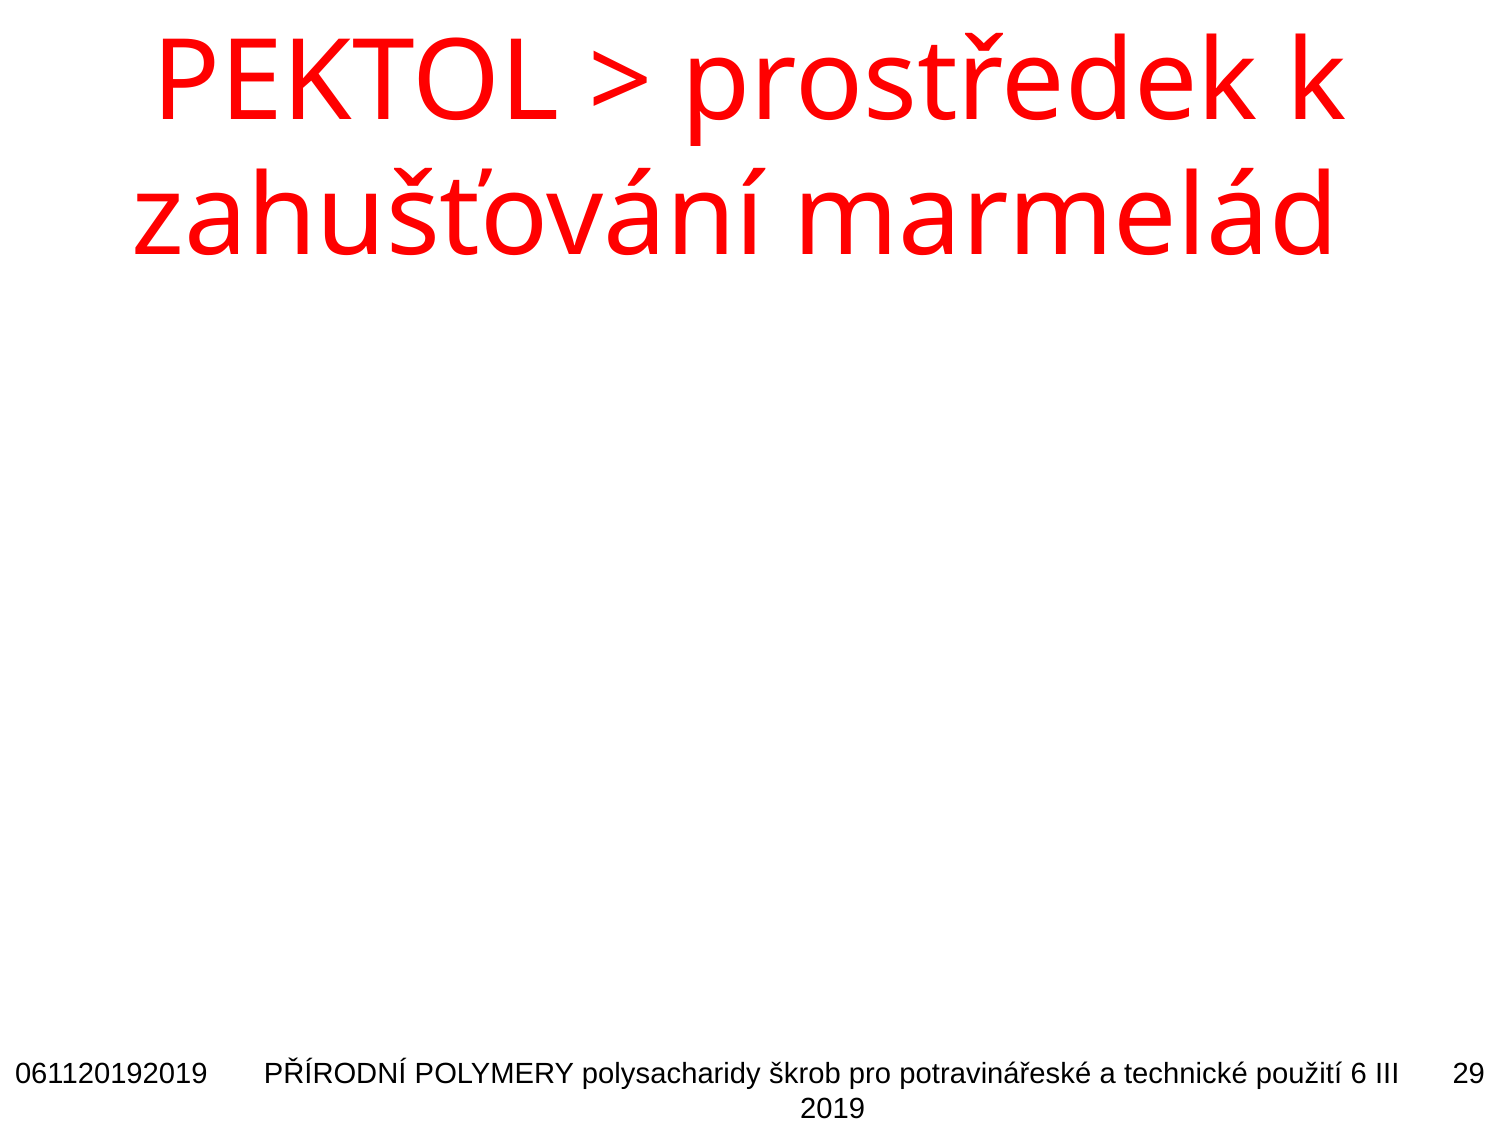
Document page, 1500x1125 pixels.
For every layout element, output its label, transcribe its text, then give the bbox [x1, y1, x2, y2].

slide_number 29 [1399, 1046, 1500, 1125]
text_box PEKTOL > prostředek k zahušťování marmelád [0, 0, 1500, 285]
slide_number 061120192019 [0, 1046, 229, 1125]
footer PŘÍRODNÍ POLYMERY polysacharidy škrob pro potravinářeské a technické použití 6 III 2019 [229, 1046, 1399, 1125]
